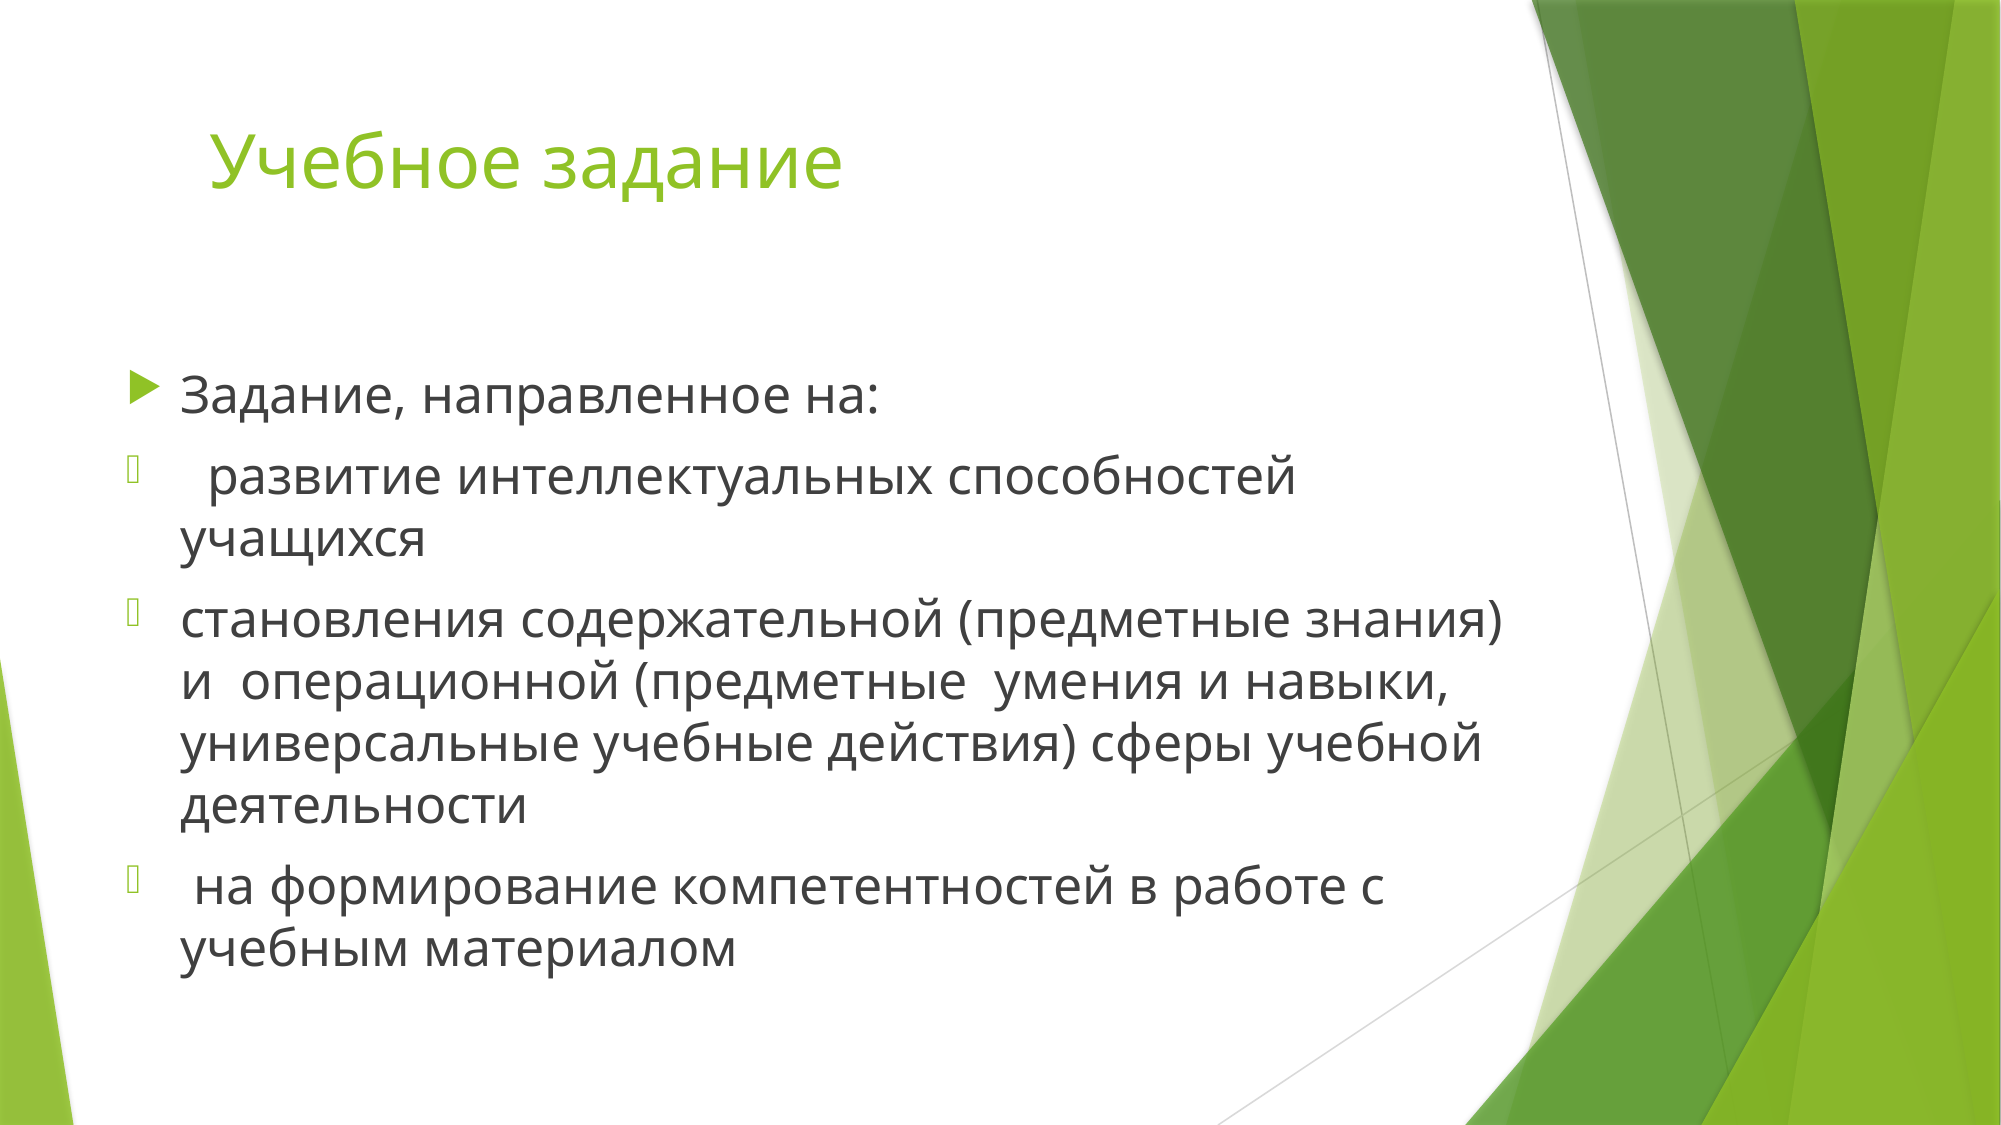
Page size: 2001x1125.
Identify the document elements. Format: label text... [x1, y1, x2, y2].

list Задание, направленное на: развитие интеллектуальных способностей учащихся становления содержательной (предметные знания) и операционной (предметные умения и навыки, универсальные учебные действия) сферы учебной деятельности на формирование компетентностей в работе с учебным материалом [111, 354, 1522, 992]
title Учебное задание [194, 106, 1605, 323]
